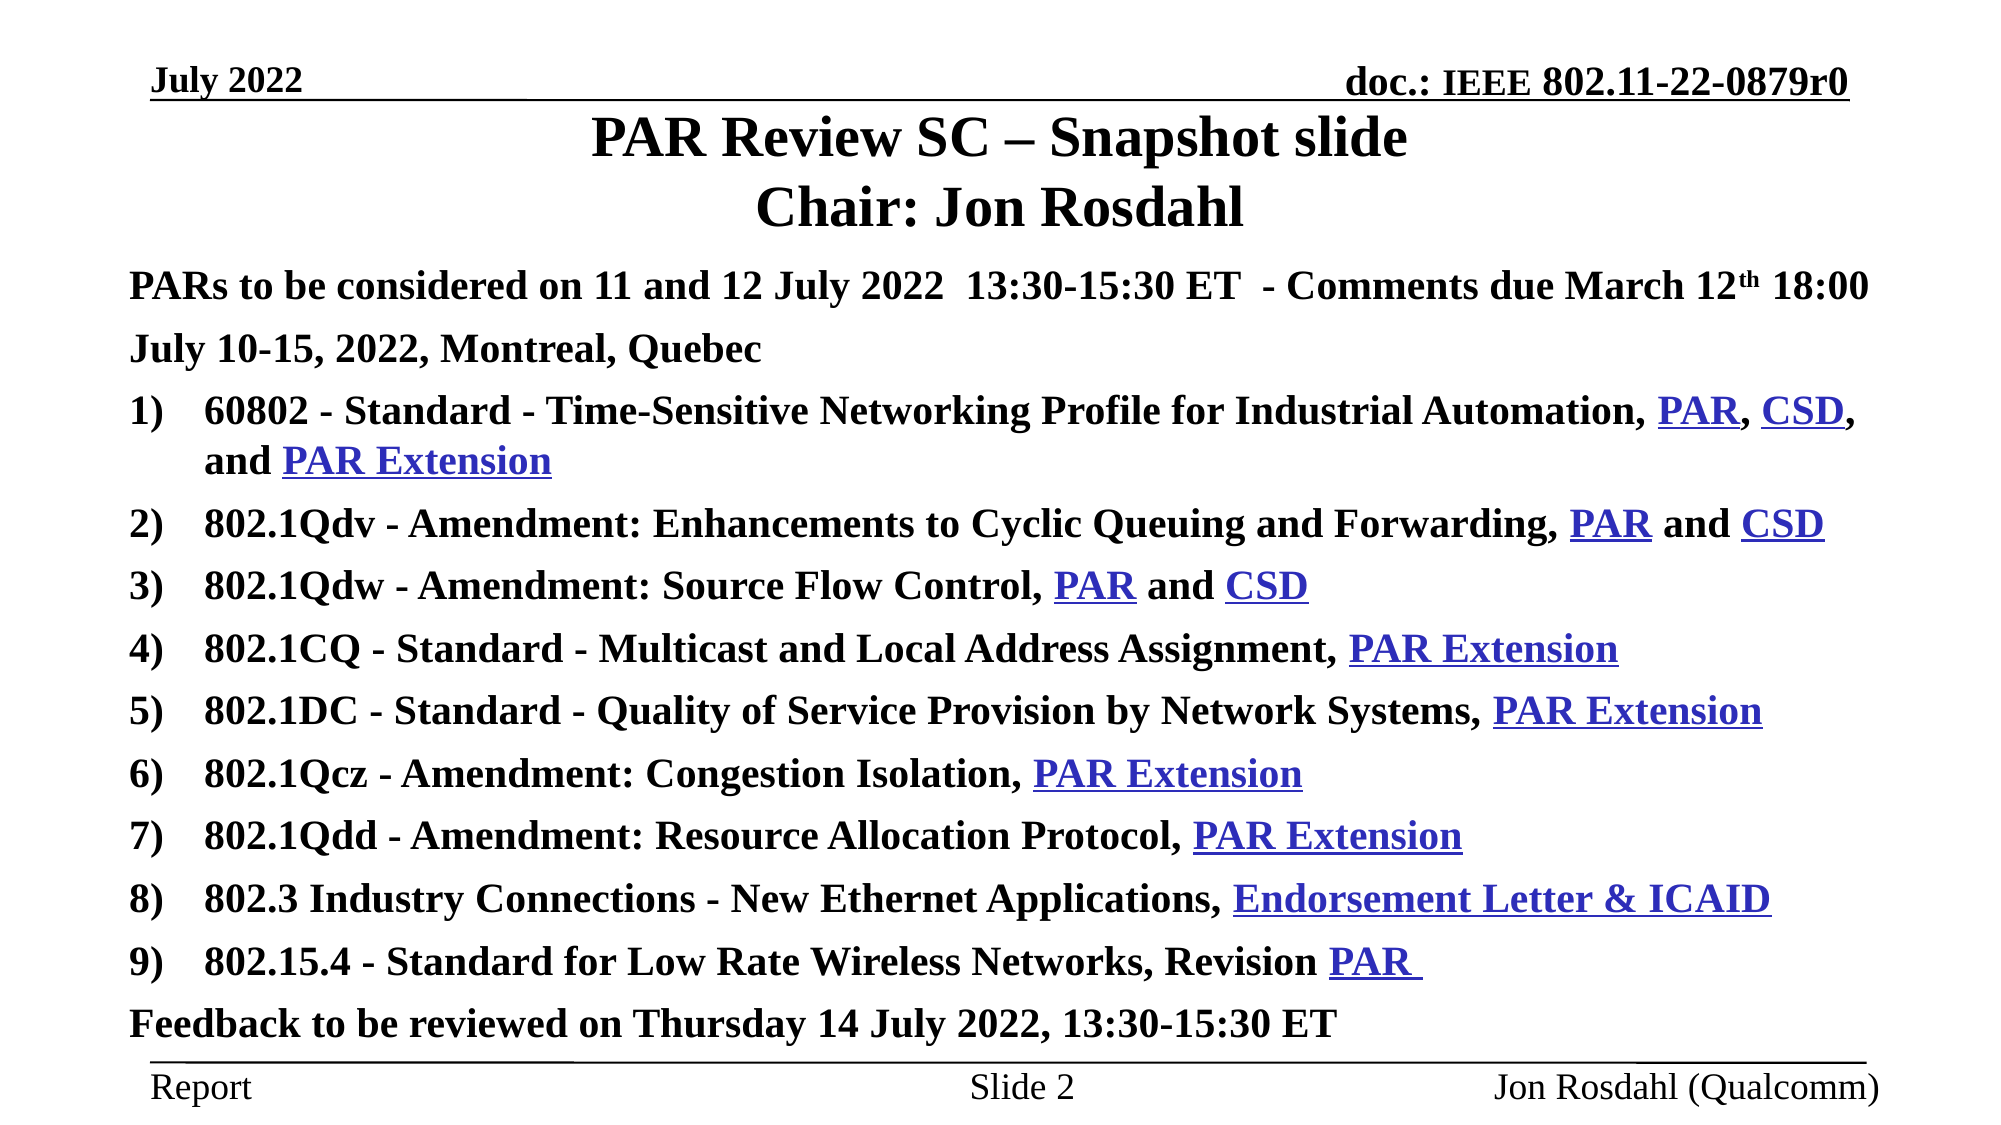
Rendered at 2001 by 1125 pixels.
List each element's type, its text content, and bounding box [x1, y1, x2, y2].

list PARs to be considered on 11 and 12 July 2022 13:30-15:30 ET - Comments due March 12th 18:00 July 10-15, 2022, Montreal, Quebec 60802 - Standard - Time-Sensitive Networking Profile for Industrial Automation, PAR, CSD, and PAR Extension 802.1Qdv - Amendment: Enhancements to Cyclic Queuing and Forwarding, PAR and CSD 802.1Qdw - Amendment: Source Flow Control, PAR and CSD 802.1CQ - Standard - Multicast and Local Address Assignment, PAR Extension 802.1DC - Standard - Quality of Service Provision by Network Systems, PAR Extension 802.1Qcz - Amendment: Congestion Isolation, PAR Extension 802.1Qdd - Amendment: Resource Allocation Protocol, PAR Extension 802.3 Industry Connections - New Ethernet Applications, Endorsement Letter & ICAID 802.15.4 - Standard for Low Rate Wireless Networks, Revision PAR Feedback to be reviewed on Thursday 14 July 2022, 13:30-15:30 ET [113, 250, 1898, 1063]
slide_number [149, 49, 431, 100]
footer Jon Rosdahl (Qualcomm) [1436, 1061, 1881, 1108]
slide_number Slide 2 [950, 1061, 1095, 1125]
title PAR Review SC – Snapshot slide Chair: Jon Rosdahl [149, 105, 1851, 232]
